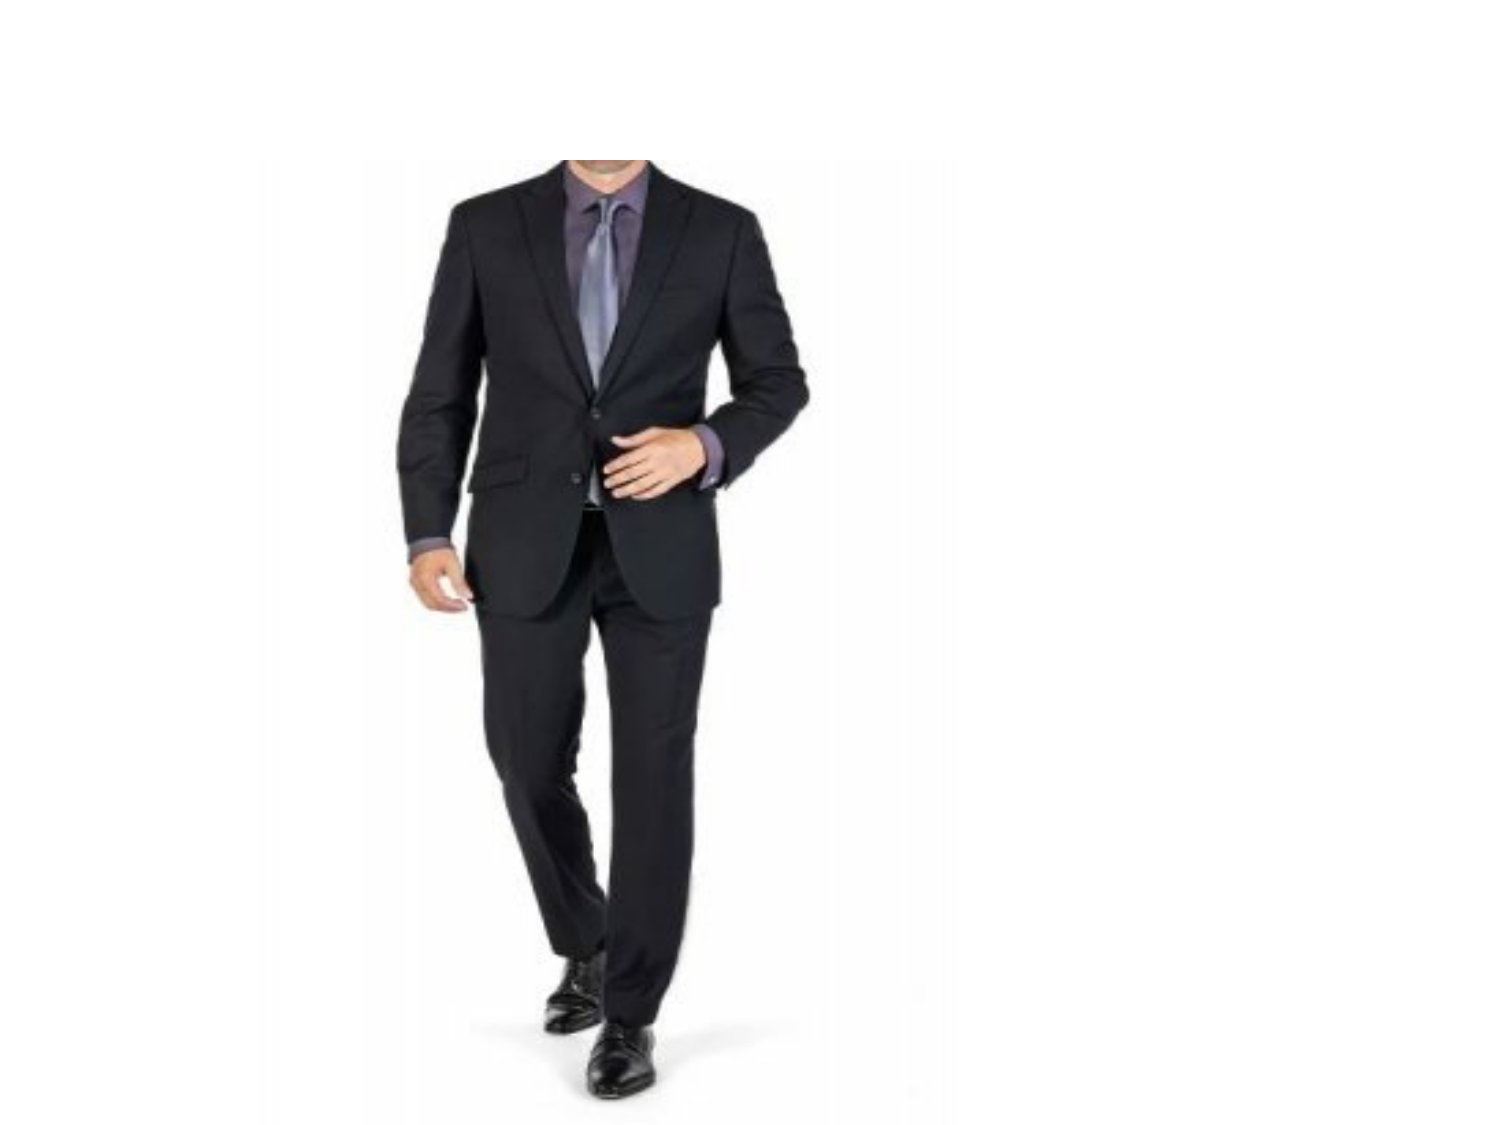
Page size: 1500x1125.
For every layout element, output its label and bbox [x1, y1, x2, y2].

list [229, 160, 958, 1125]
